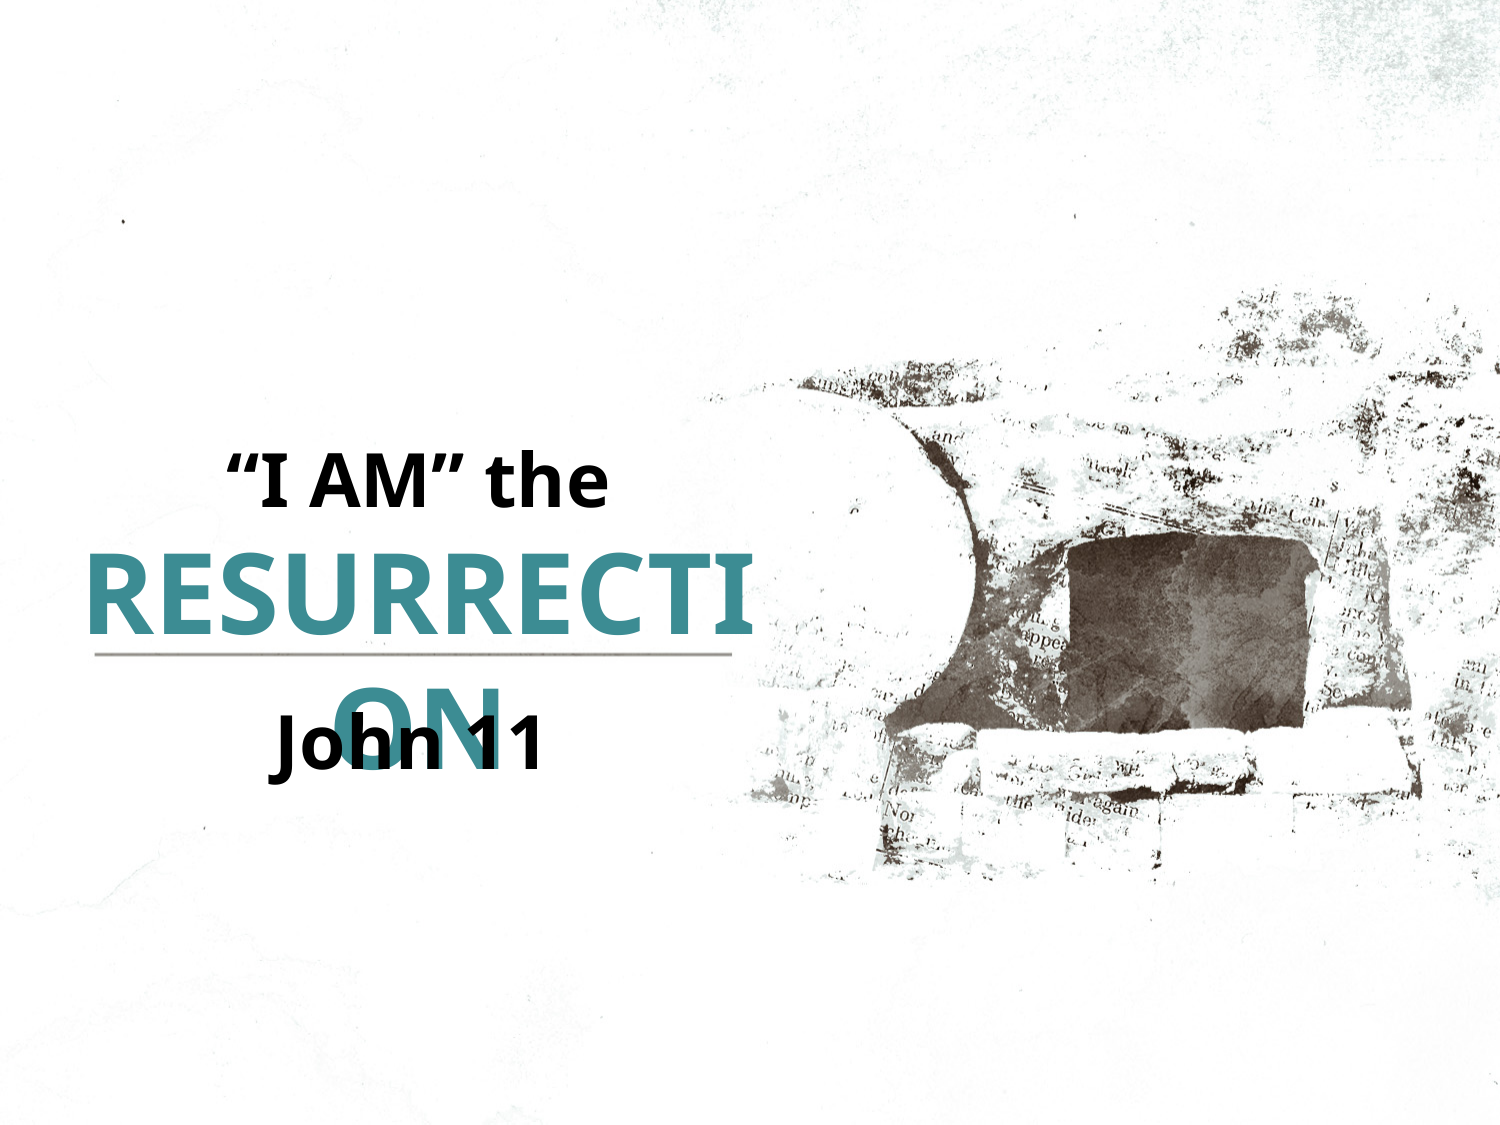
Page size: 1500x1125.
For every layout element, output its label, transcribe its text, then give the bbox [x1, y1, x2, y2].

picture [0, 0, 1500, 1125]
text_box John 11 [99, 687, 725, 793]
text_box “I AM” the RESURRECTION [49, 424, 788, 800]
